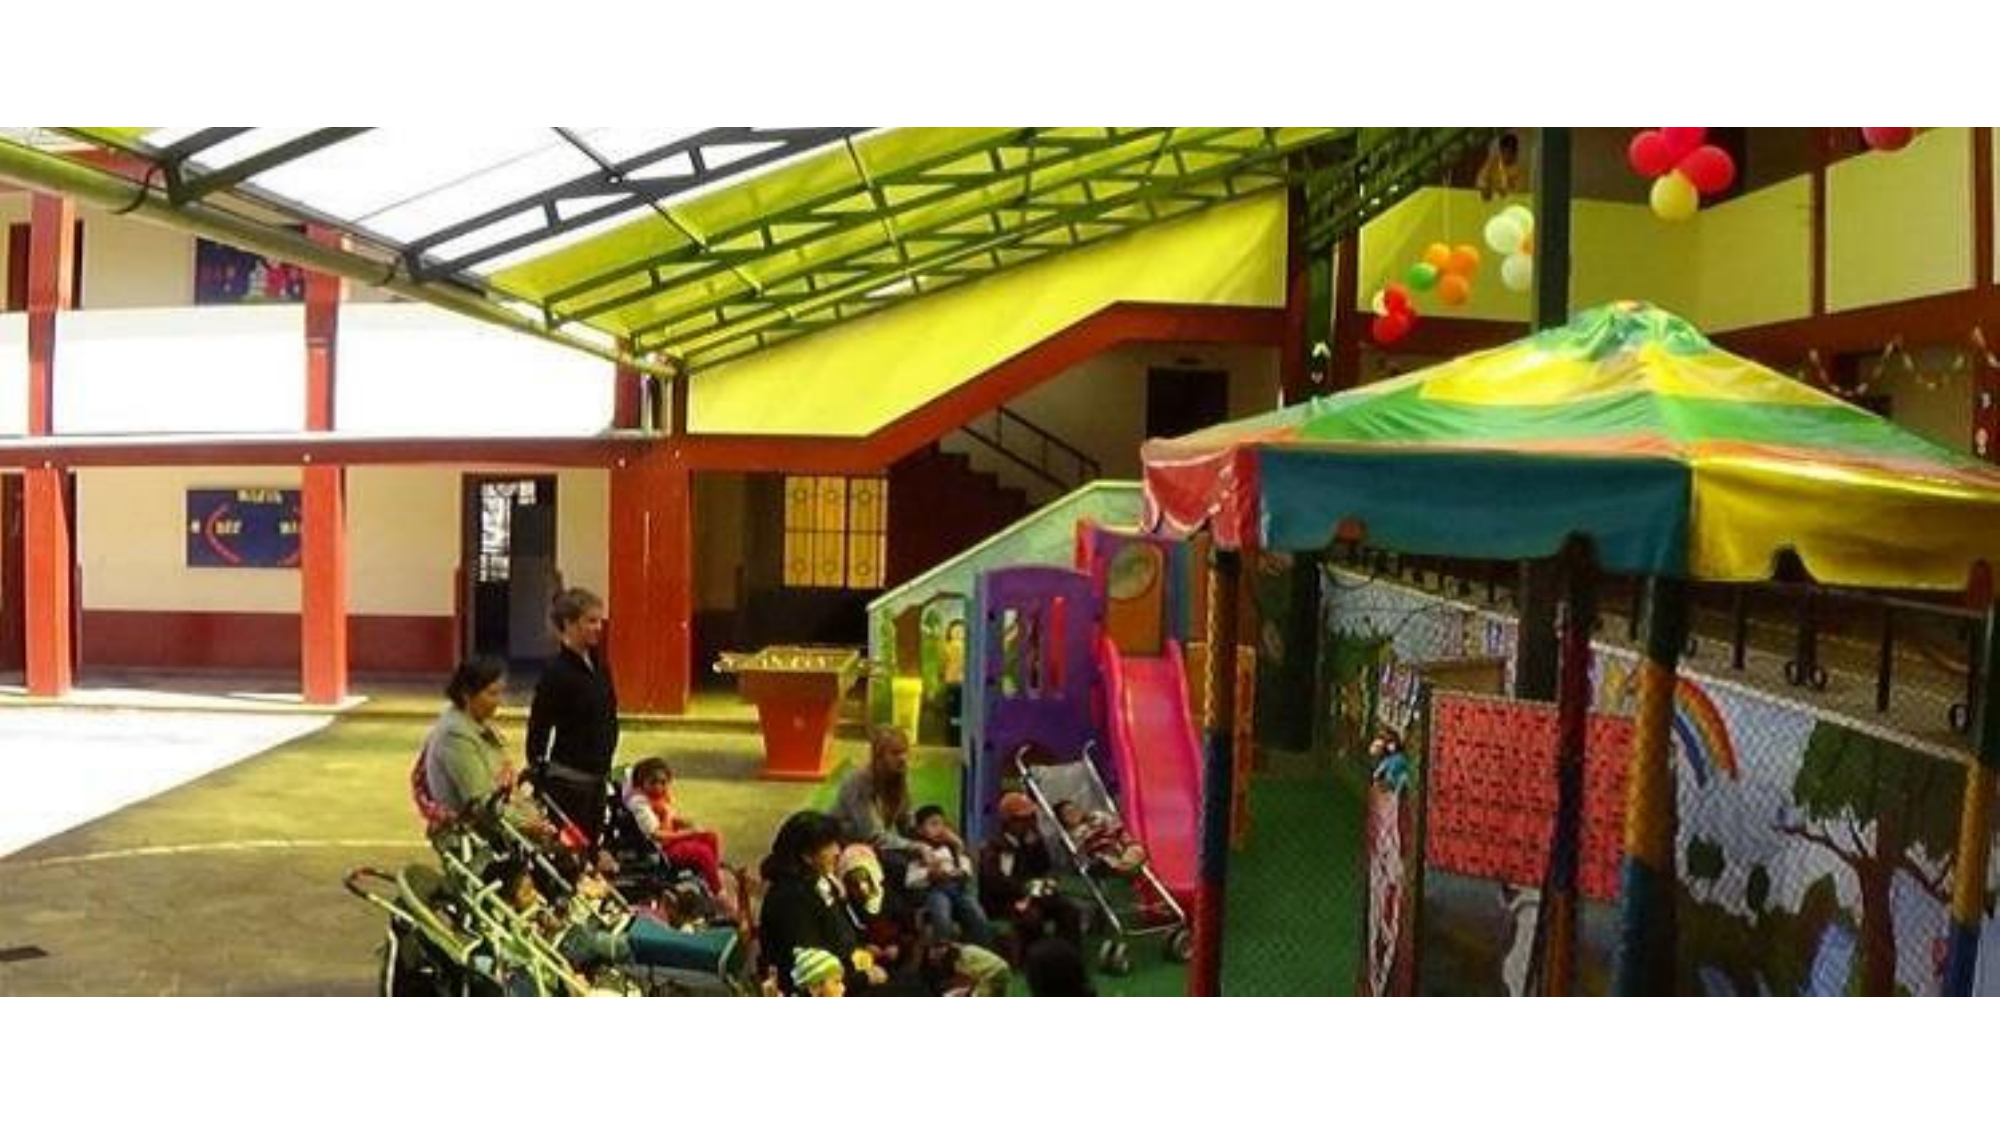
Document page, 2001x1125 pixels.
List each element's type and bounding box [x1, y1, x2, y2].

picture [0, 127, 2000, 997]
